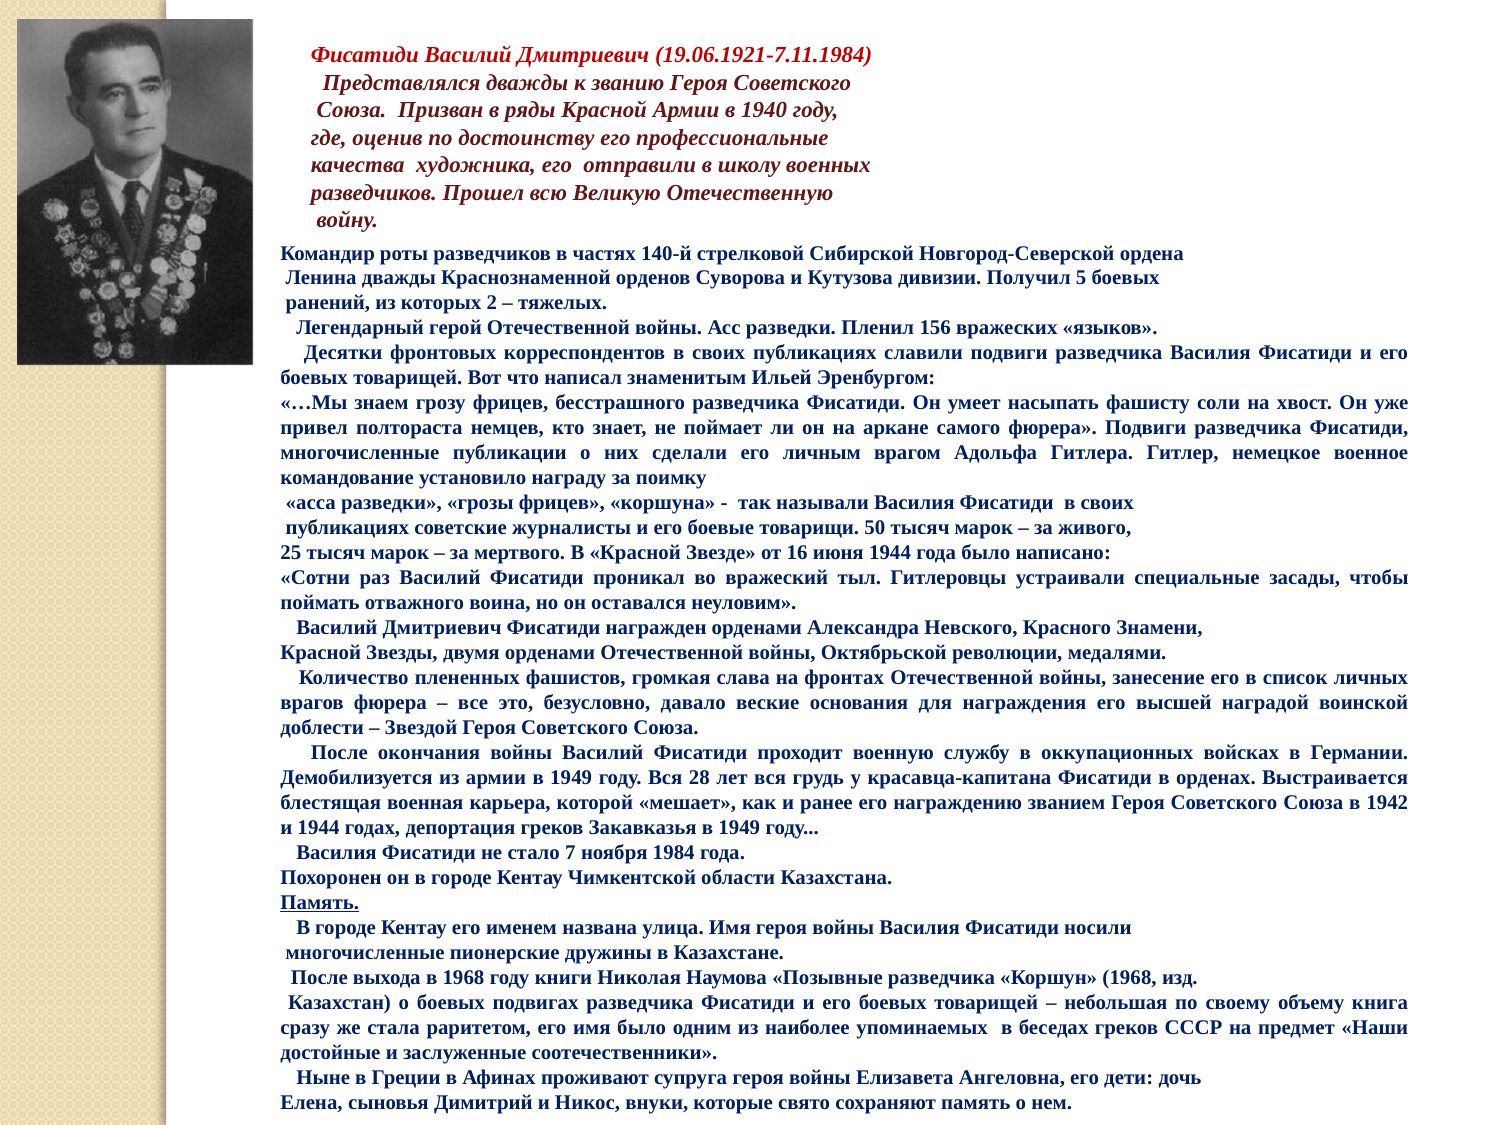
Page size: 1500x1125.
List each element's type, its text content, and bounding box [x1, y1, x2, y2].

text_box Командир роты разведчиков в частях 140-й стрелковой Сибирской Новгород-Северской ордена Ленина дважды Краснознаменной орденов Суворова и Кутузова дивизии. Получил 5 боевых ранений, из которых 2 – тяжелых. Легендарный герой Отечественной войны. Асс разведки. Пленил 156 вражеских «языков». Десятки фронтовых корреспондентов в своих публикациях славили подвиги разведчика Василия Фисатиди и его боевых товарищей. Вот что написал знаменитым Ильей Эренбургом: «…Мы знаем грозу фрицев, бесстрашного разведчика Фисатиди. Он умеет насыпать фашисту соли на хвост. Он уже привел полтораста немцев, кто знает, не поймает ли он на аркане самого фюрера». Подвиги разведчика Фисатиди, многочисленные публикации о них сделали его личным врагом Адольфа Гитлера. Гитлер, немецкое военное командование установило награду за поимку «асса разведки», «грозы фрицев», «коршуна» - так называли Василия Фисатиди в своих публикациях советские журналисты и его боевые товарищи. 50 тысяч марок – за живого, 25 тысяч марок – за мертвого. В «Красной Звезде» от 16 июня 1944 года было написано: «Сотни раз Василий Фисатиди проникал во вражеский тыл. Гитлеровцы устраивали специальные засады, чтобы поймать отважного воина, но он оставался неуловим». Василий Дмитриевич Фисатиди награжден орденами Александра Невского, Красного Знамени, Красной Звезды, двумя орденами Отечественной войны, Октябрьской революции, медалями. Количество плененных фашистов, громкая слава на фронтах Отечественной войны, занесение его в список личных врагов фюрера – все это, безусловно, давало веские основания для награждения его высшей наградой воинской доблести – Звездой Героя Советского Союза. После окончания войны Василий Фисатиди проходит военную службу в оккупационных войсках в Германии. Демобилизуется из армии в 1949 году. Вся 28 лет вся грудь у красавца-капитана Фисатиди в орденах. Выстраивается блестящая военная карьера, которой «мешает», как и ранее его награждению званием Героя Советского Союза в 1942 и 1944 годах, депортация греков Закавказья в 1949 году... Василия Фисатиди не стало 7 ноября 1984 года. Похоронен он в городе Кентау Чимкентской области Казахстана. Память. В городе Кентау его именем названа улица. Имя героя войны Василия Фисатиди носили многочисленные пионерские дружины в Казахстане. После выхода в 1968 году книги Николая Наумова «Позывные разведчика «Коршун» (1968, изд. Казахстан) о боевых подвигах разведчика Фисатиди и его боевых товарищей – небольшая по своему объему книга сразу же стала раритетом, его имя было одним из наиболее упоминаемых в беседах греков СССР на предмет «Наши достойные и заслуженные соотечественники». Ныне в Греции в Афинах проживают супруга героя войны Елизавета Ангеловна, его дети: дочь Елена, сыновья Димитрий и Никос, внуки, которые свято сохраняют память о нем. [265, 231, 1424, 1125]
text_box Фисатиди Василий Дмитриевич (19.06.1921-7.11.1984) Представлялся дважды к званию Героя Советского Союза. Призван в ряды Красной Армии в 1940 году, где, оценив по достоинству его профессиональные качества художника, его отправили в школу военных разведчиков. Прошел всю Великую Отечественную войну. [296, 32, 970, 231]
picture [17, 18, 255, 366]
